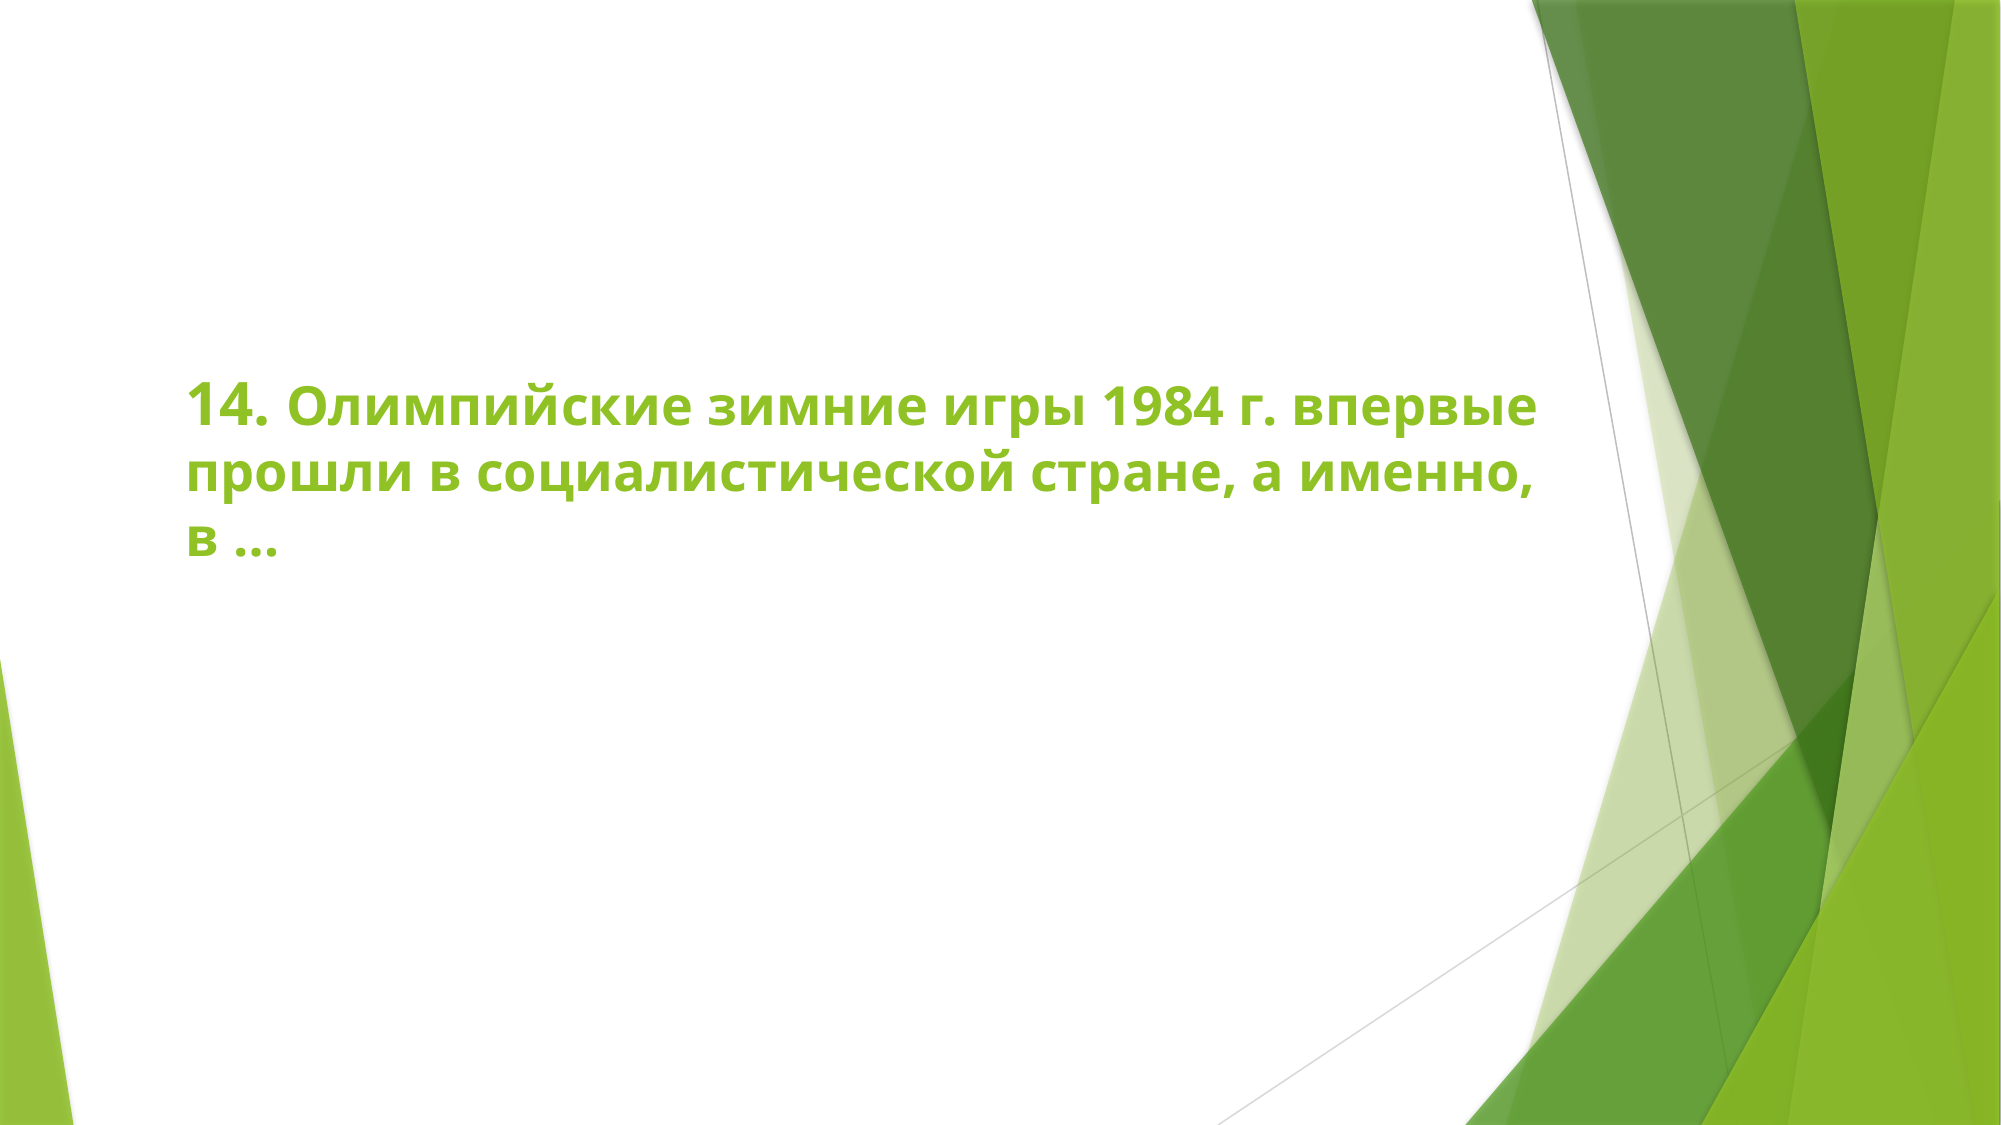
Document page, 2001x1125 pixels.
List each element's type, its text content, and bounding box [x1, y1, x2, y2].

title 14. Олимпийские зимние игры 1984 г. впервые прошли в социалистической стране, а именно, в … [170, 358, 1581, 575]
